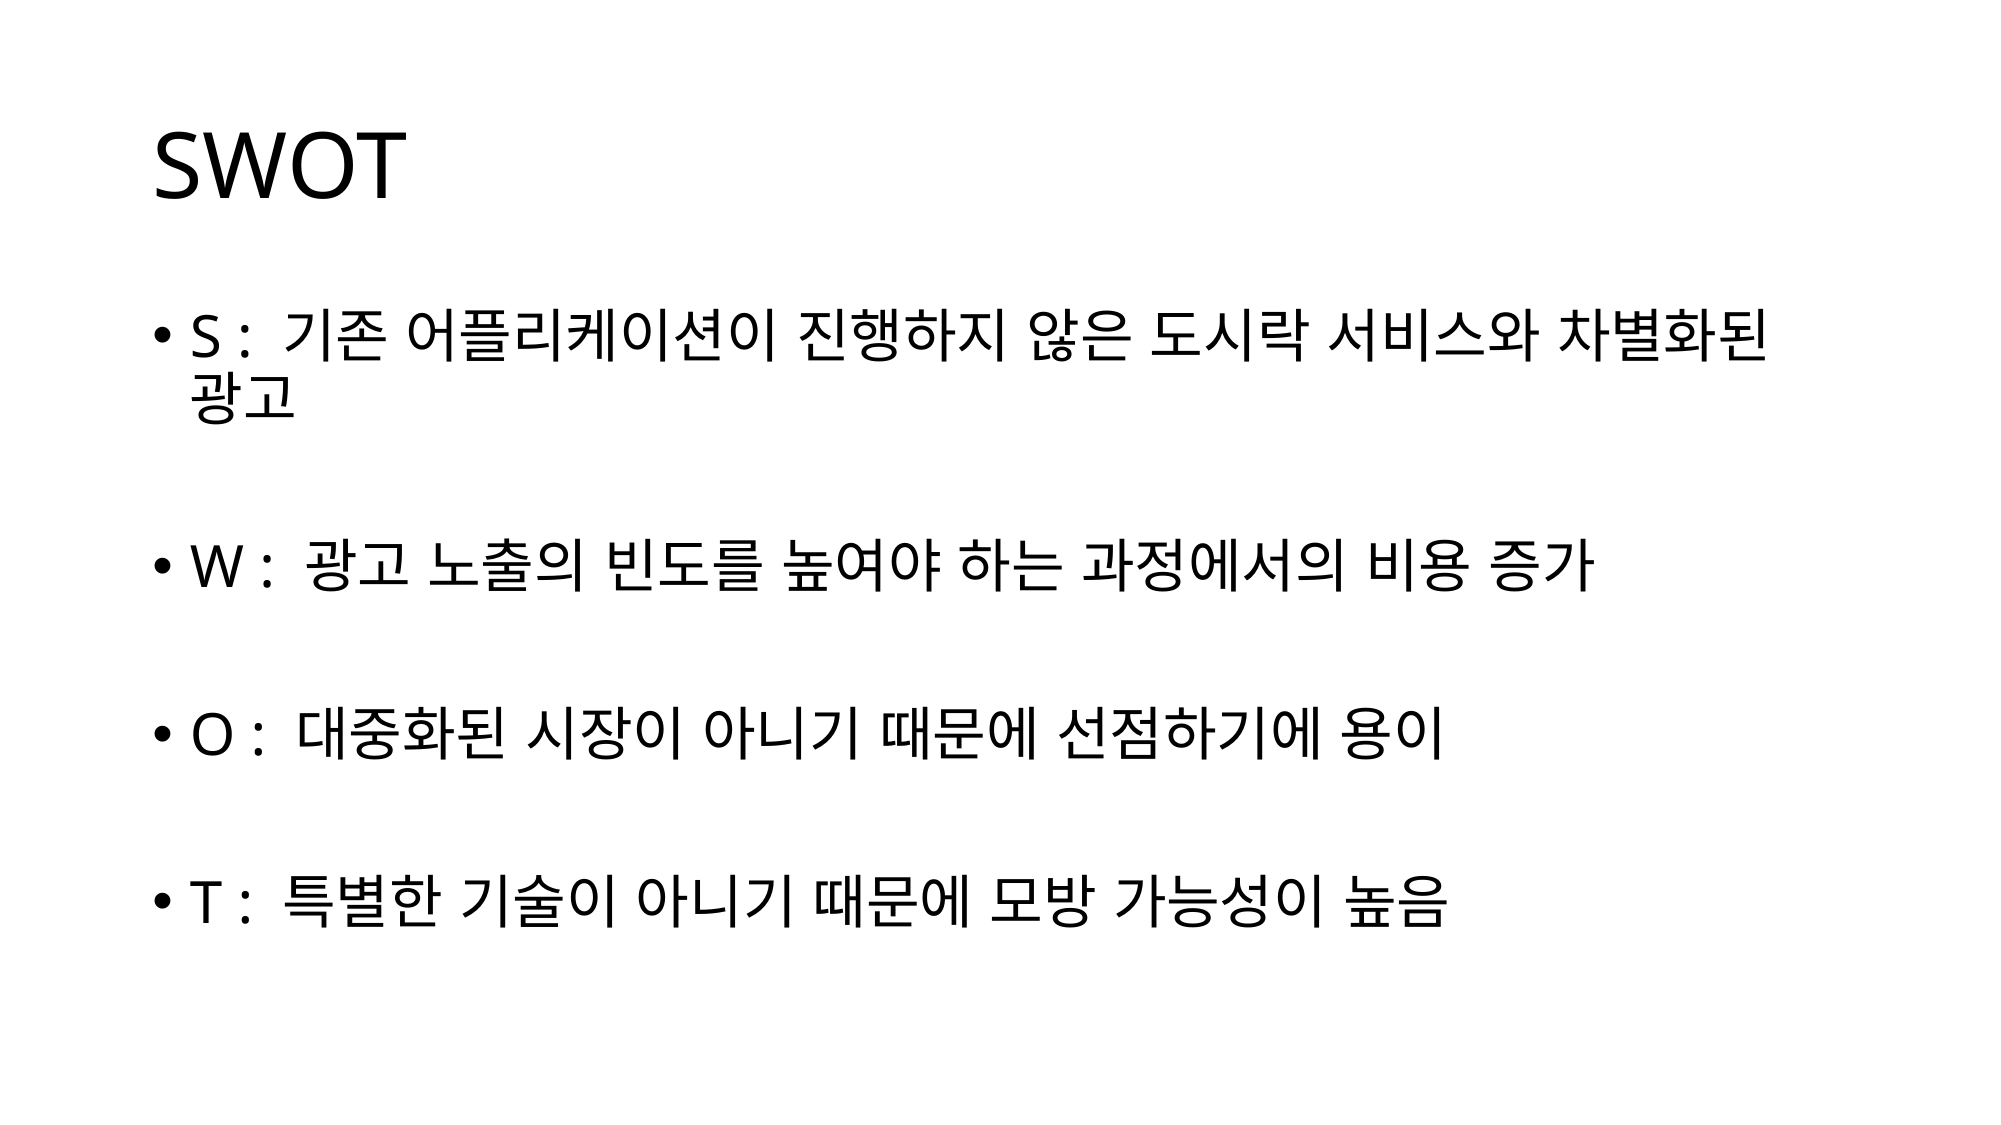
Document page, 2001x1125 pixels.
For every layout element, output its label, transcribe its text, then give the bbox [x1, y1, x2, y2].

title SWOT [137, 59, 1863, 278]
list S : 기존 어플리케이션이 진행하지 않은 도시락 서비스와 차별화된 광고 W : 광고 노출의 빈도를 높여야 하는 과정에서의 비용 증가 O : 대중화된 시장이 아니기 때문에 선점하기에 용이 T : 특별한 기술이 아니기 때문에 모방 가능성이 높음 [137, 299, 1863, 1014]
